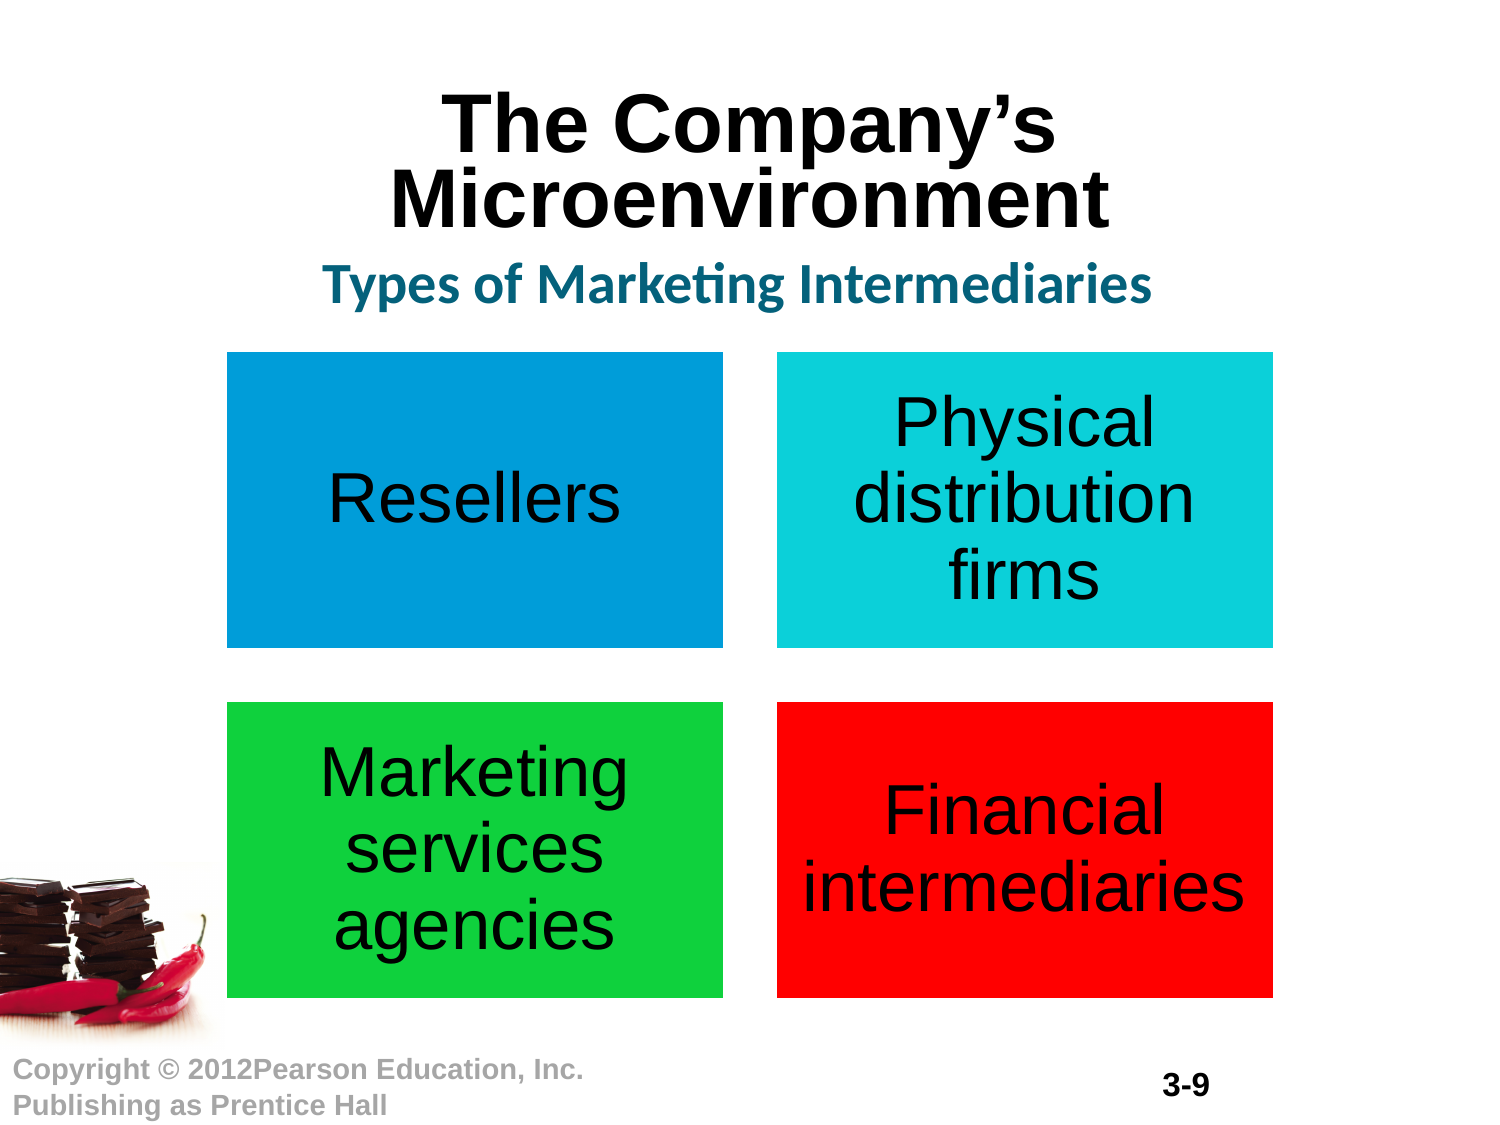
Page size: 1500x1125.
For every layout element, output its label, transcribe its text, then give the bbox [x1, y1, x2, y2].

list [124, 349, 1376, 1001]
picture [0, 862, 225, 1050]
list Types of Marketing Intermediaries [149, 237, 1326, 301]
title The Company’s Microenvironment [112, 37, 1388, 226]
